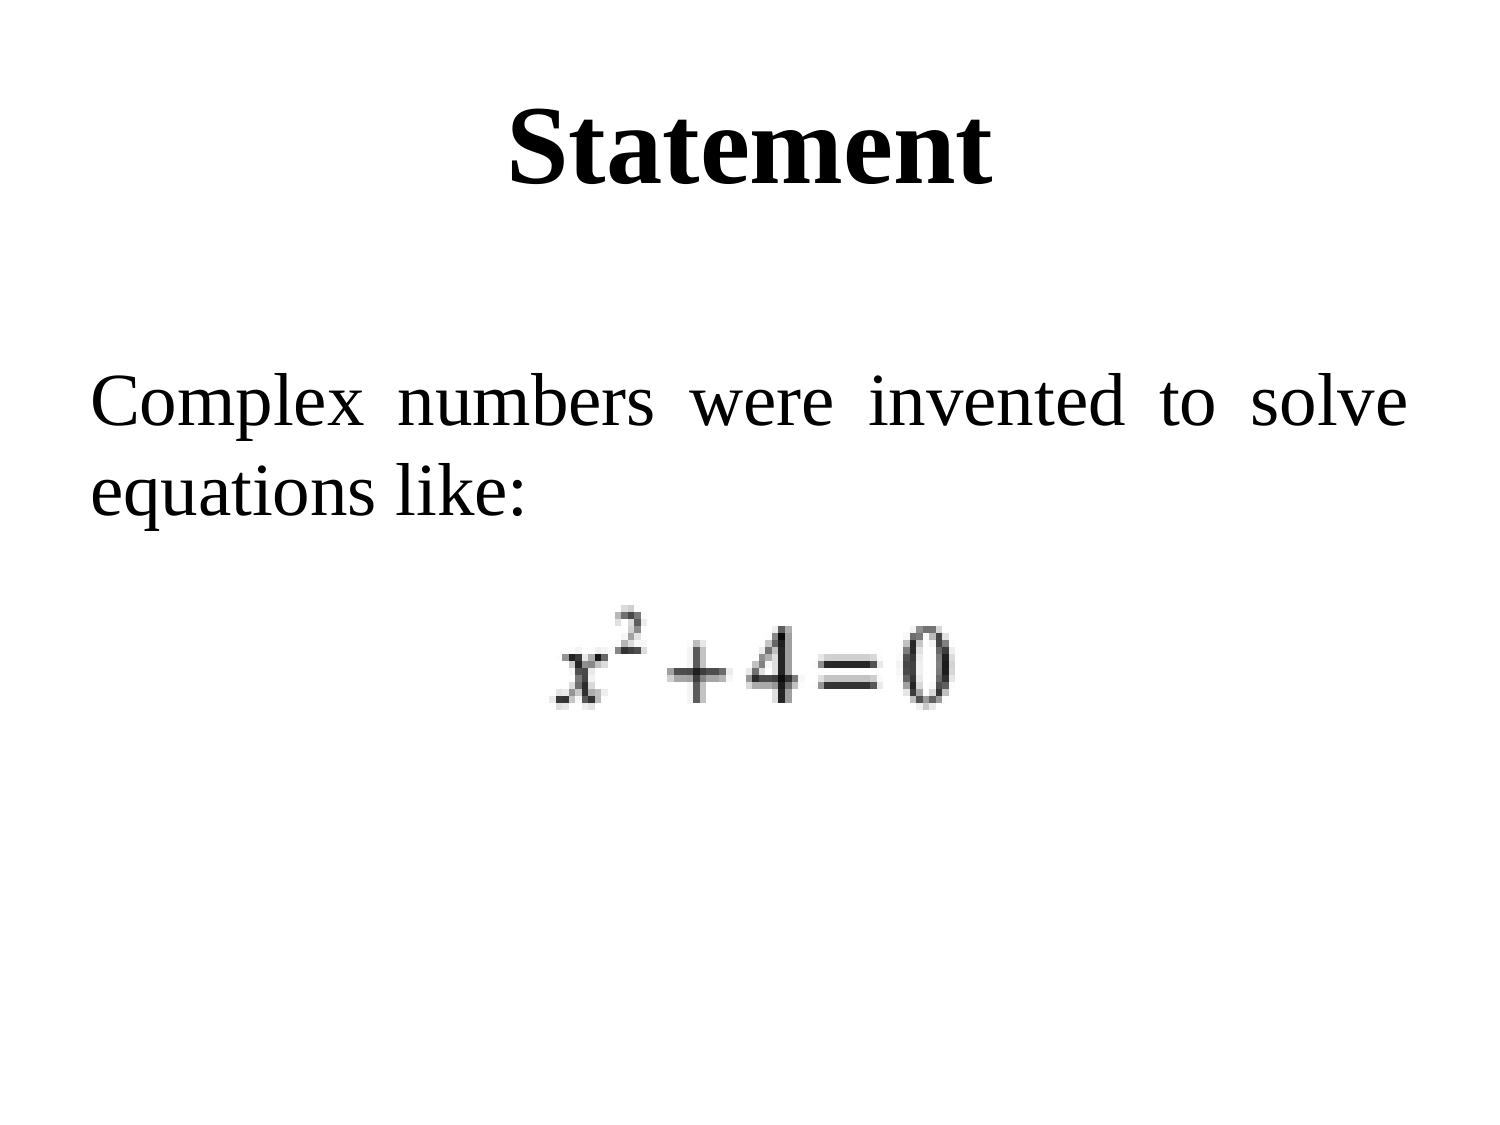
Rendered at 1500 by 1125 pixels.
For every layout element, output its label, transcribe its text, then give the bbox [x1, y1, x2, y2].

picture [543, 577, 957, 713]
list Complex numbers were invented to solve equations like: [75, 342, 1425, 813]
title Statement [75, 45, 1425, 233]
